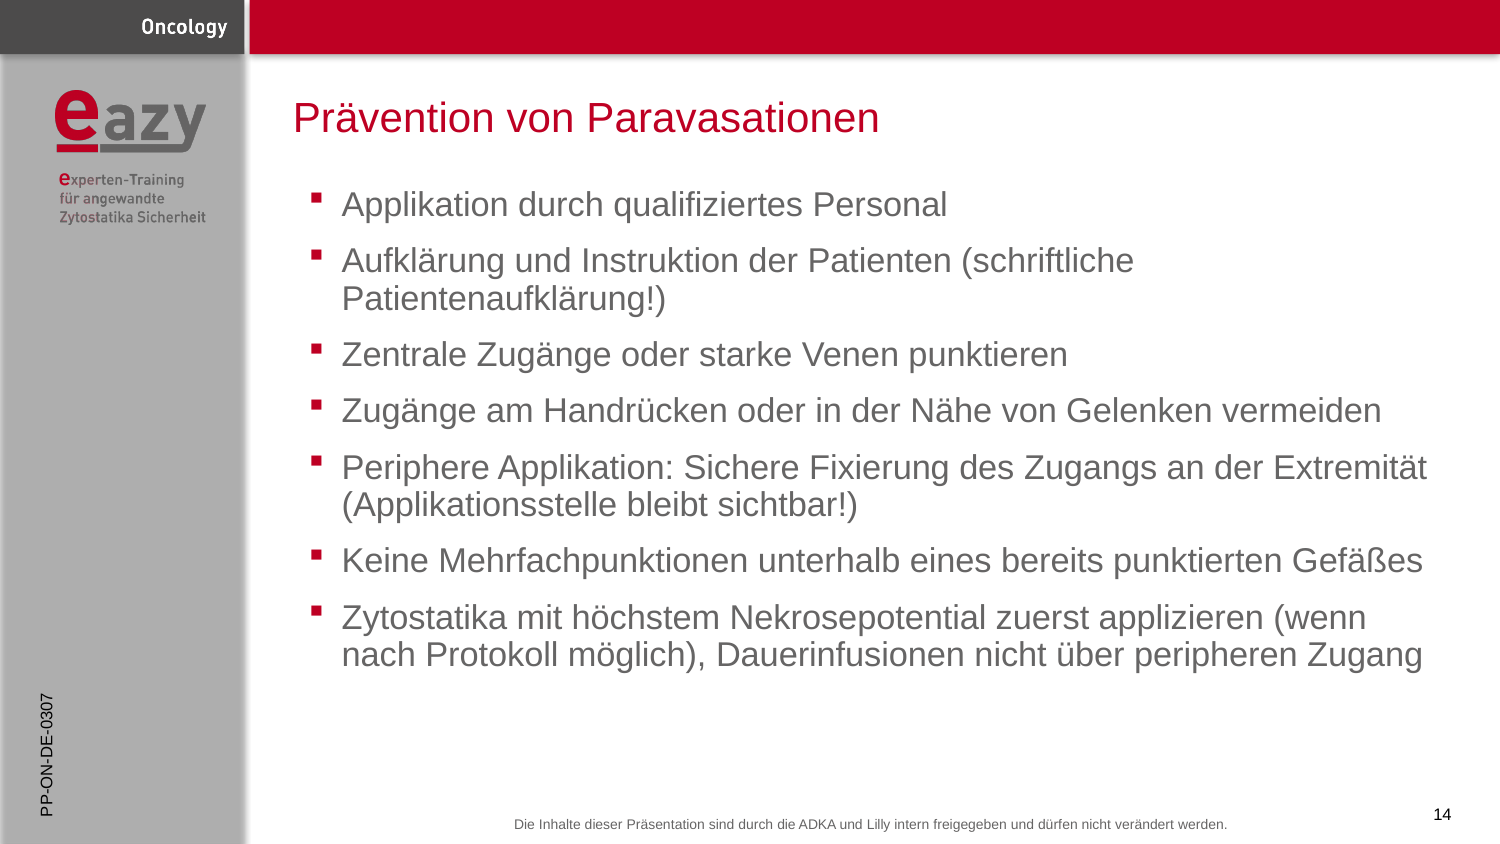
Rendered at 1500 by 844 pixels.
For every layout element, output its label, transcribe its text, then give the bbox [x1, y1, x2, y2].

slide_number 14 [1353, 796, 1467, 834]
title Prävention von Paravasationen [292, 90, 1393, 172]
picture [95, 0, 273, 57]
list PP-ON-DE-0307 [13, 520, 64, 832]
picture [55, 90, 206, 225]
list Applikation durch qualifiziertes Personal Aufklärung und Instruktion der Patienten (schriftliche Patientenaufklärung!) Zentrale Zugänge oder starke Venen punktieren Zugänge am Handrücken oder in der Nähe von Gelenken vermeiden Periphere Applikation: Sichere Fixierung des Zugangs an der Extremität (Applikationsstelle bleibt sichtbar!) Keine Mehrfachpunktionen unterhalb eines bereits punktierten Gefäßes Zytostatika mit höchstem Nekrosepotential zuerst applizieren (wenn nach Protokoll möglich), Dauerinfusionen nicht über peripheren Zugang [293, 178, 1449, 772]
